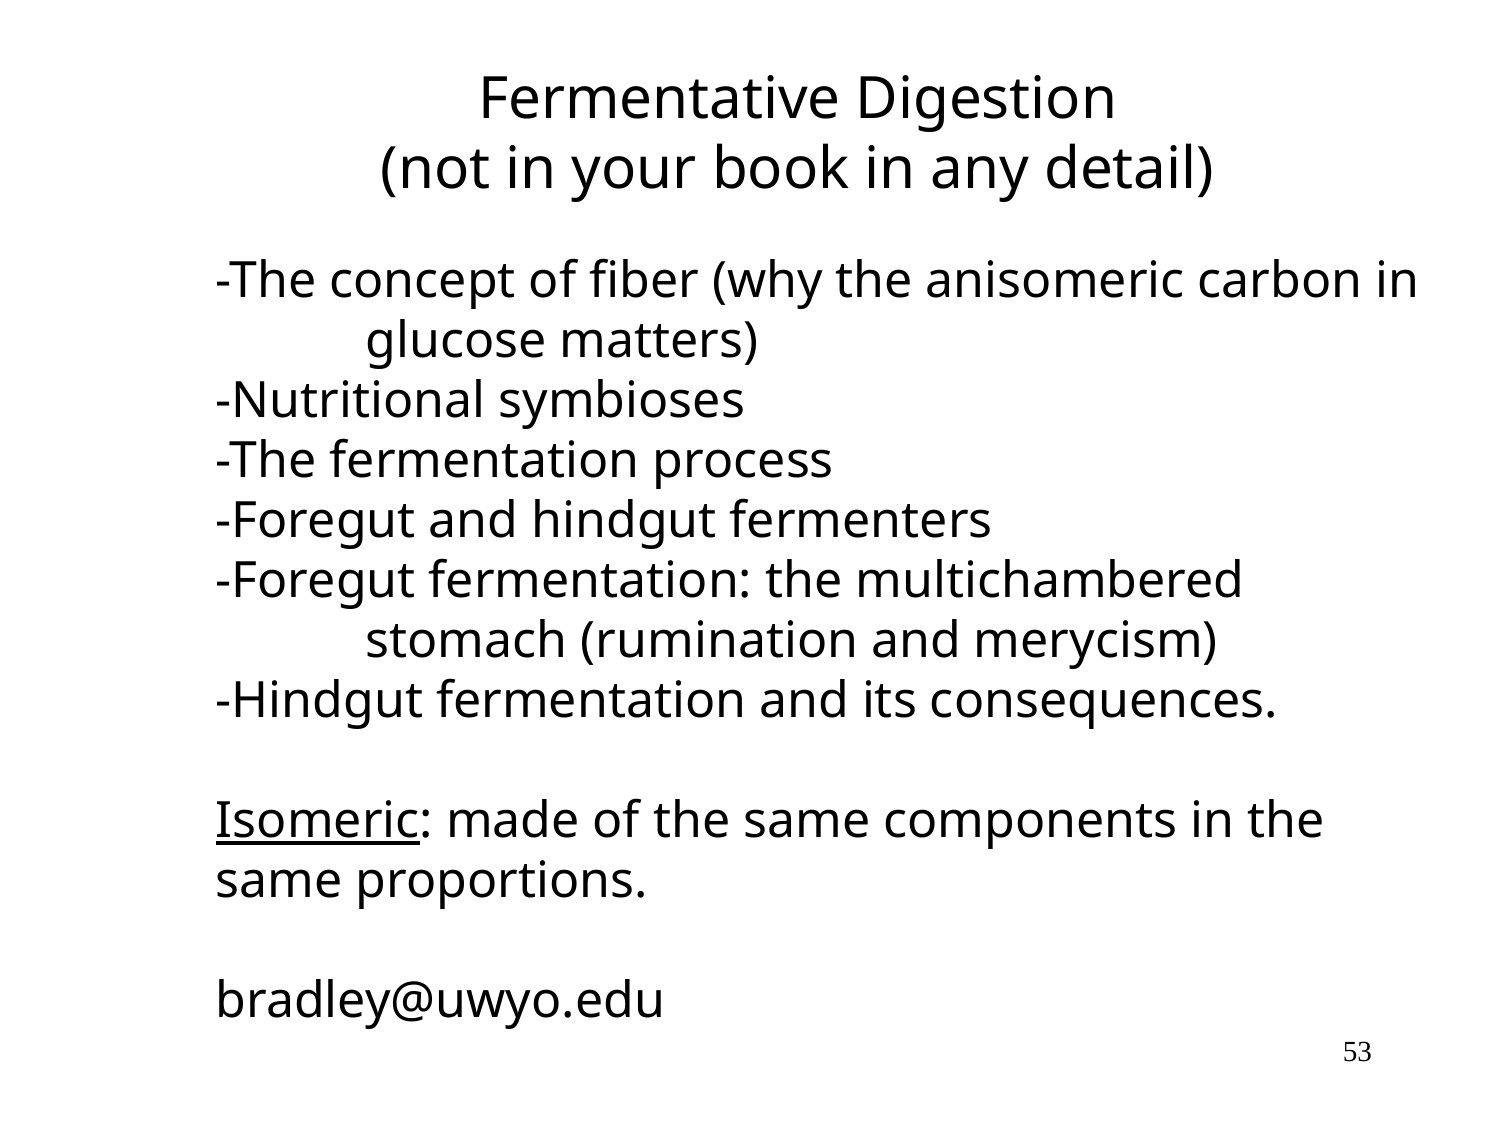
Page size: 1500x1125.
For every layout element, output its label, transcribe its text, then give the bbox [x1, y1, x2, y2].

text_box -The concept of fiber (why the anisomeric carbon in glucose matters) -Nutritional symbioses -The fermentation process -Foregut and hindgut fermenters -Foregut fermentation: the multichambered stomach (rumination and merycism) -Hindgut fermentation and its consequences. Isomeric: made of the same components in the same proportions. bradley@uwyo.edu [201, 240, 1463, 1035]
text_box Fermentative Digestion (not in your book in any detail) [366, 53, 1230, 208]
slide_number 53 [1074, 1024, 1388, 1101]
